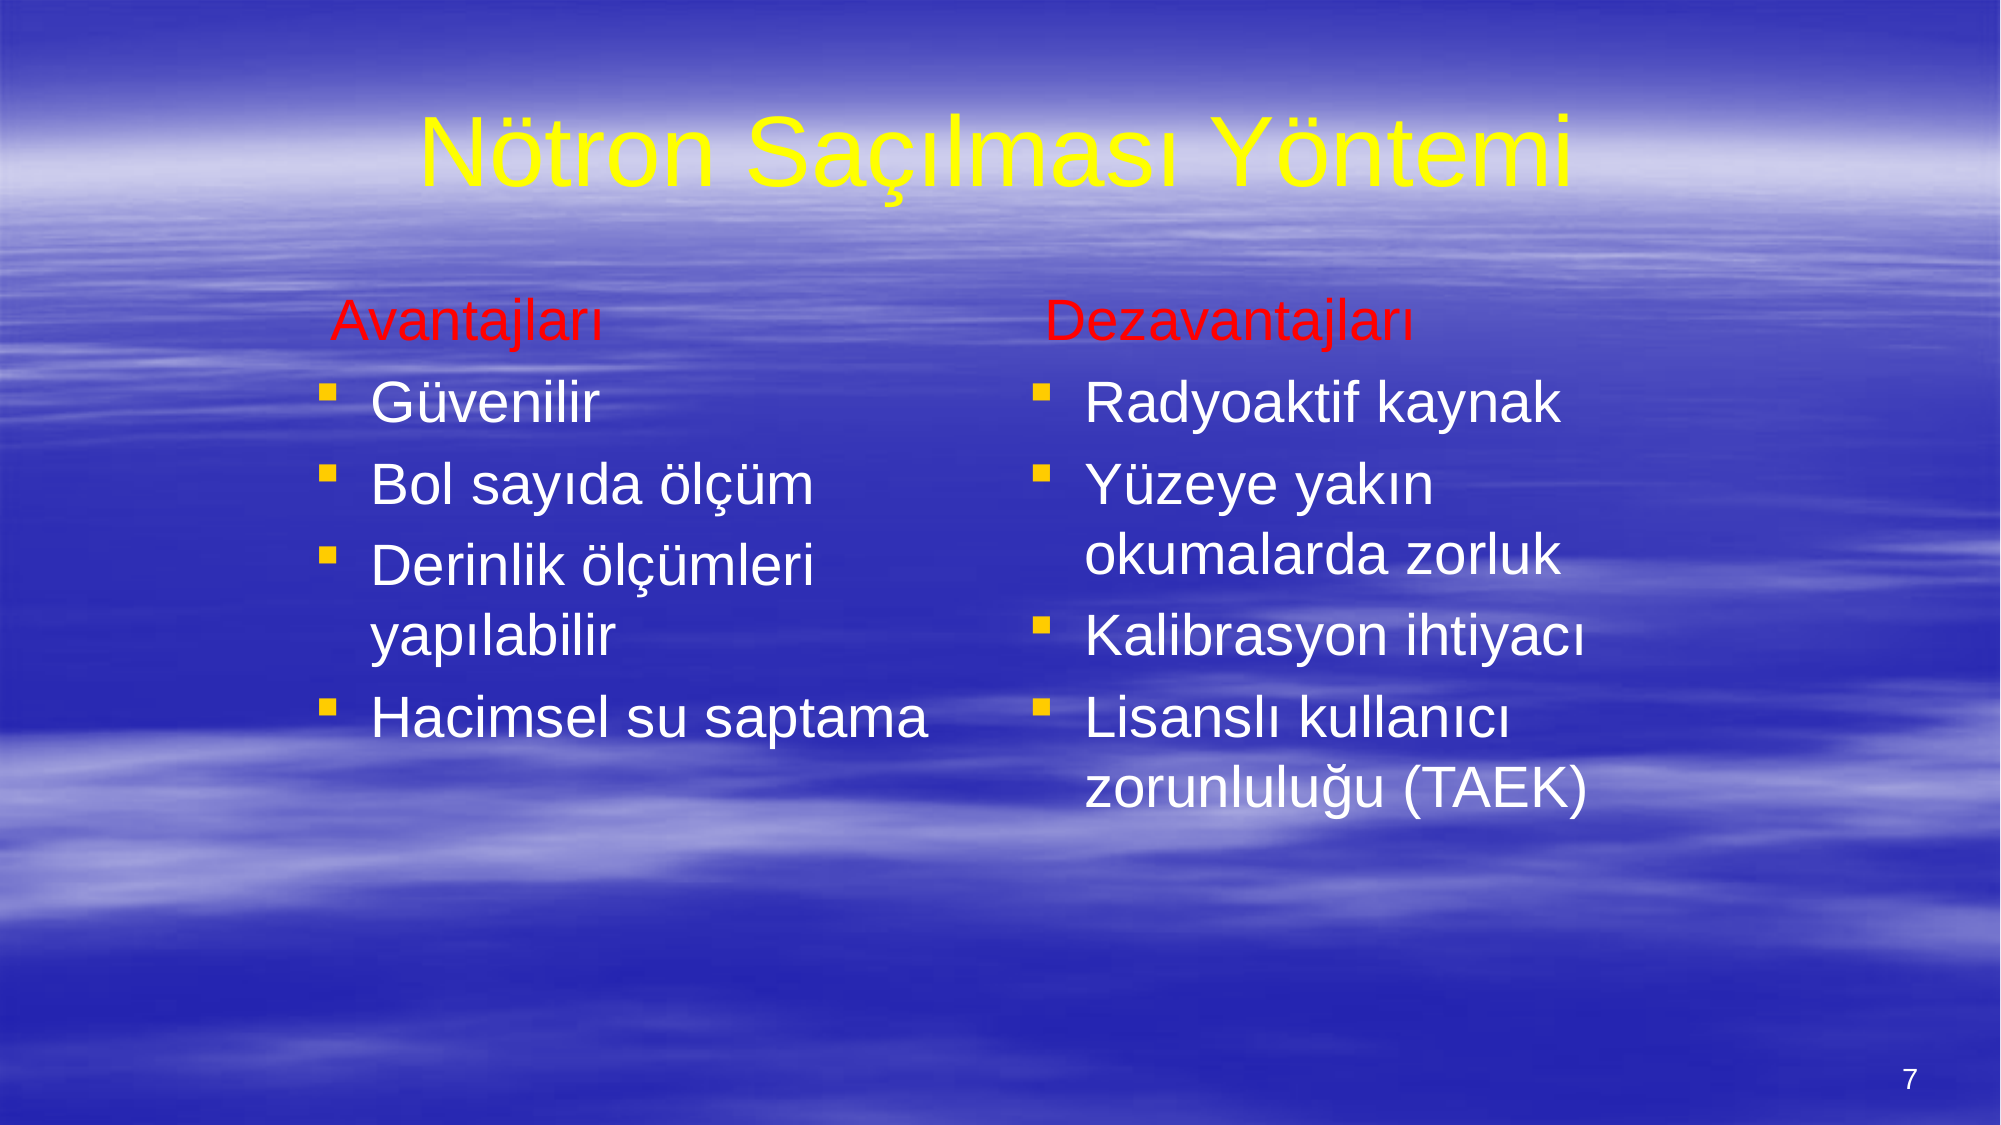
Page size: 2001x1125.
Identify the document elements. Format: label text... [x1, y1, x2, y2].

slide_number 7 [1433, 1024, 1934, 1103]
list Dezavantajları Radyoaktif kaynak Yüzeye yakın okumalarda zorluk Kalibrasyon ihtiyacı Lisanslı kullanıcı zorunluluğu (TAEK) [1013, 275, 1701, 1001]
list Avantajları Güvenilir Bol sayıda ölçüm Derinlik ölçümleri yapılabilir Hacimsel su saptama [299, 275, 987, 1001]
title Nötron Saçılması Yöntemi [65, 37, 1928, 255]
